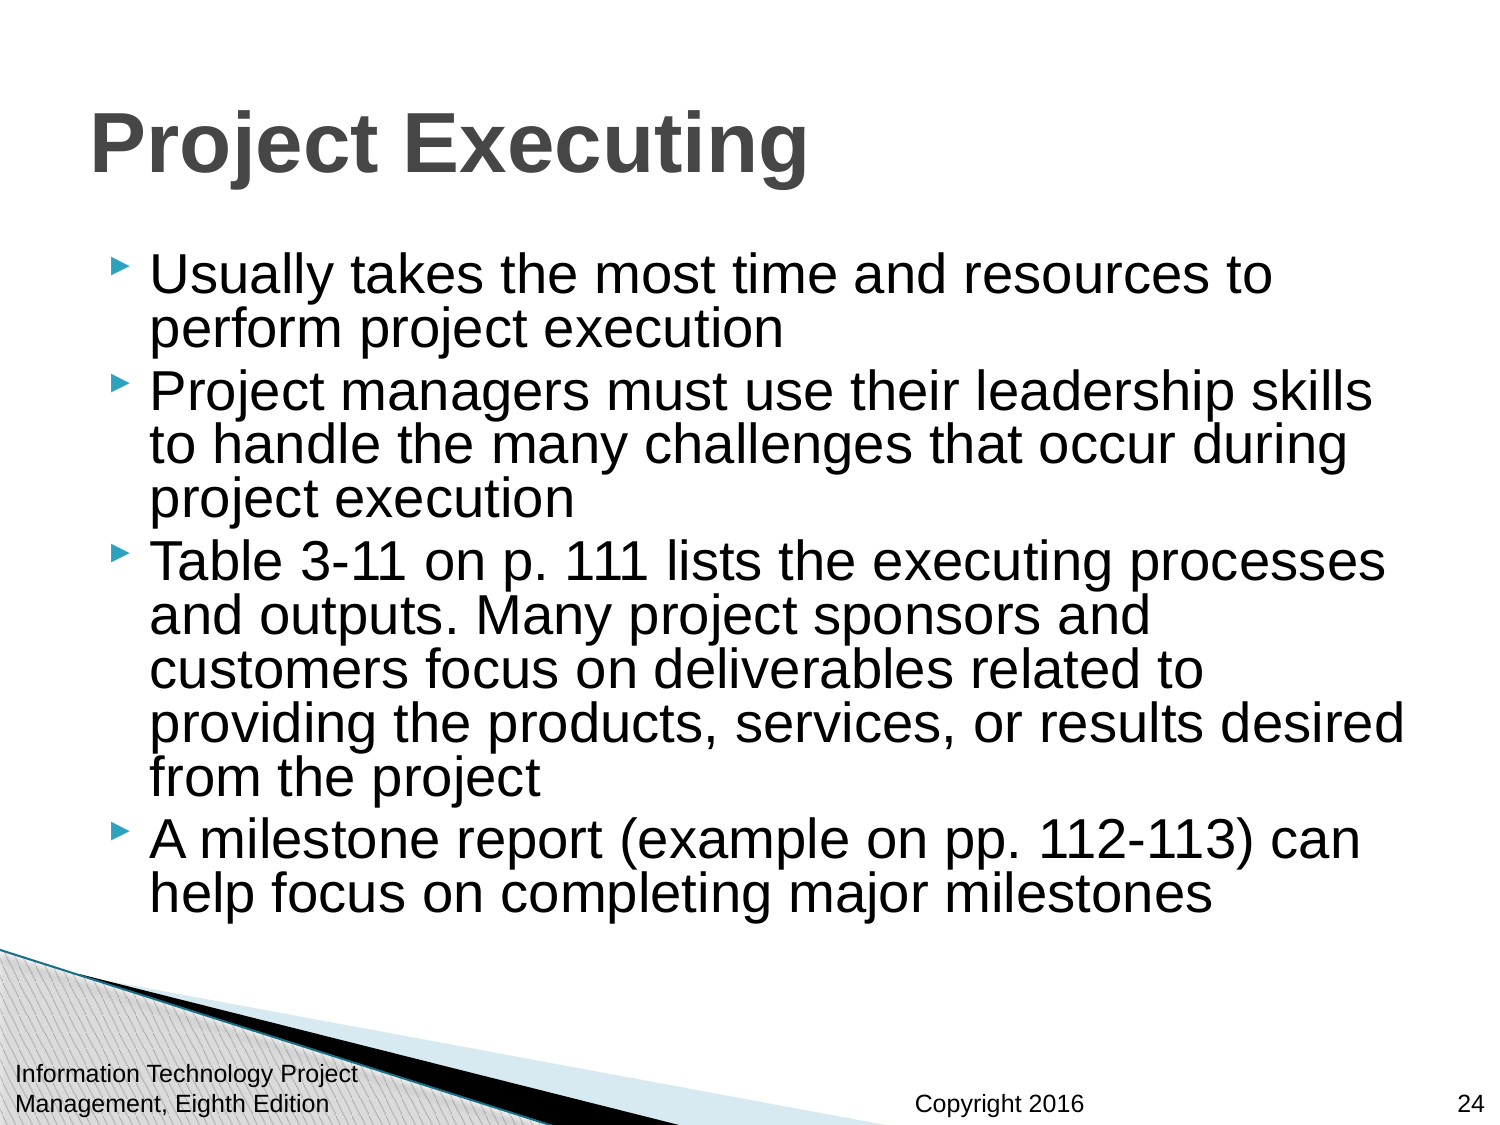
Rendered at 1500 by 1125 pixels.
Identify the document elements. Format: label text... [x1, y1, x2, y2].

footer Information Technology Project Management, Eighth Edition [0, 1065, 388, 1125]
title Project Executing [75, 45, 1425, 233]
slide_number 24 [1408, 1065, 1500, 1125]
list Usually takes the most time and resources to perform project execution Project managers must use their leadership skills to handle the many challenges that occur during project execution Table 3-11 on p. 111 lists the executing processes and outputs. Many project sponsors and customers focus on deliverables related to providing the products, services, or results desired from the project A milestone report (example on pp. 112-113) can help focus on completing major milestones [74, 242, 1426, 986]
